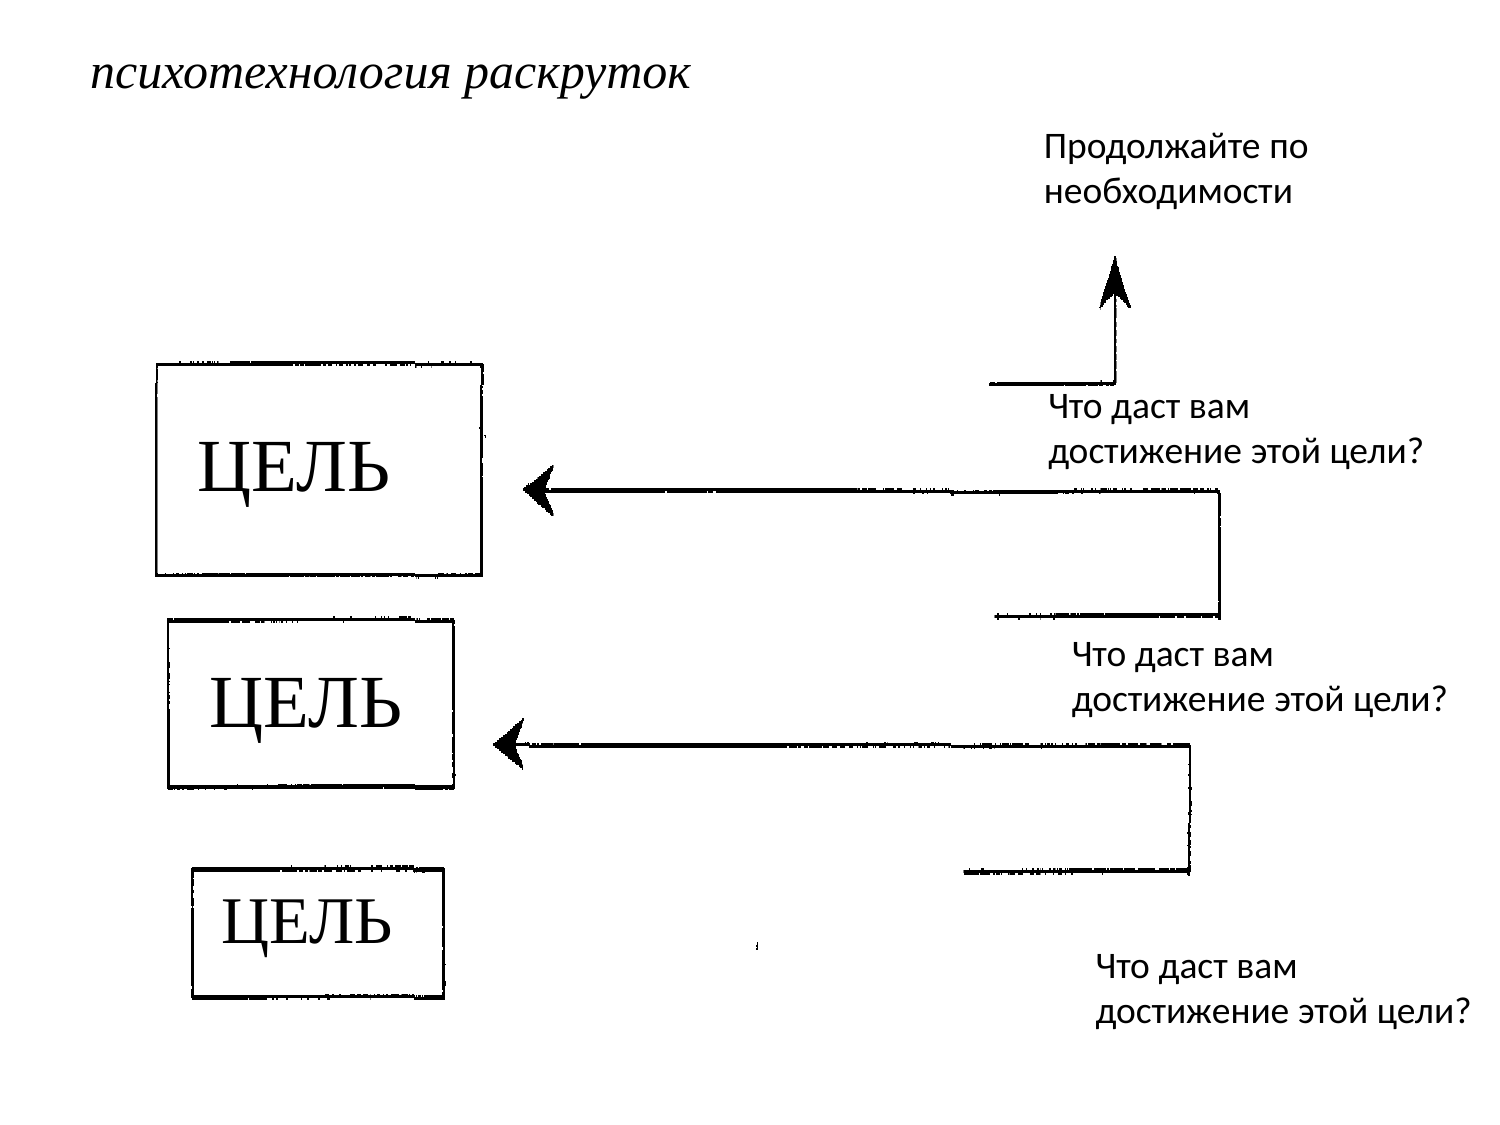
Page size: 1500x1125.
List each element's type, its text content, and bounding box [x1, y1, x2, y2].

picture [111, 113, 1253, 1016]
text_box Что даст вам достижение этой цели? [1257, 621, 1471, 727]
text_box Что даст вам достижение этой цели? [1257, 373, 1447, 479]
title психотехнология раскруток [75, 0, 1425, 138]
text_box Продолжайте по необходимости [1254, 113, 1424, 219]
text_box Что даст вам достижение этой цели? [1080, 933, 1500, 1039]
